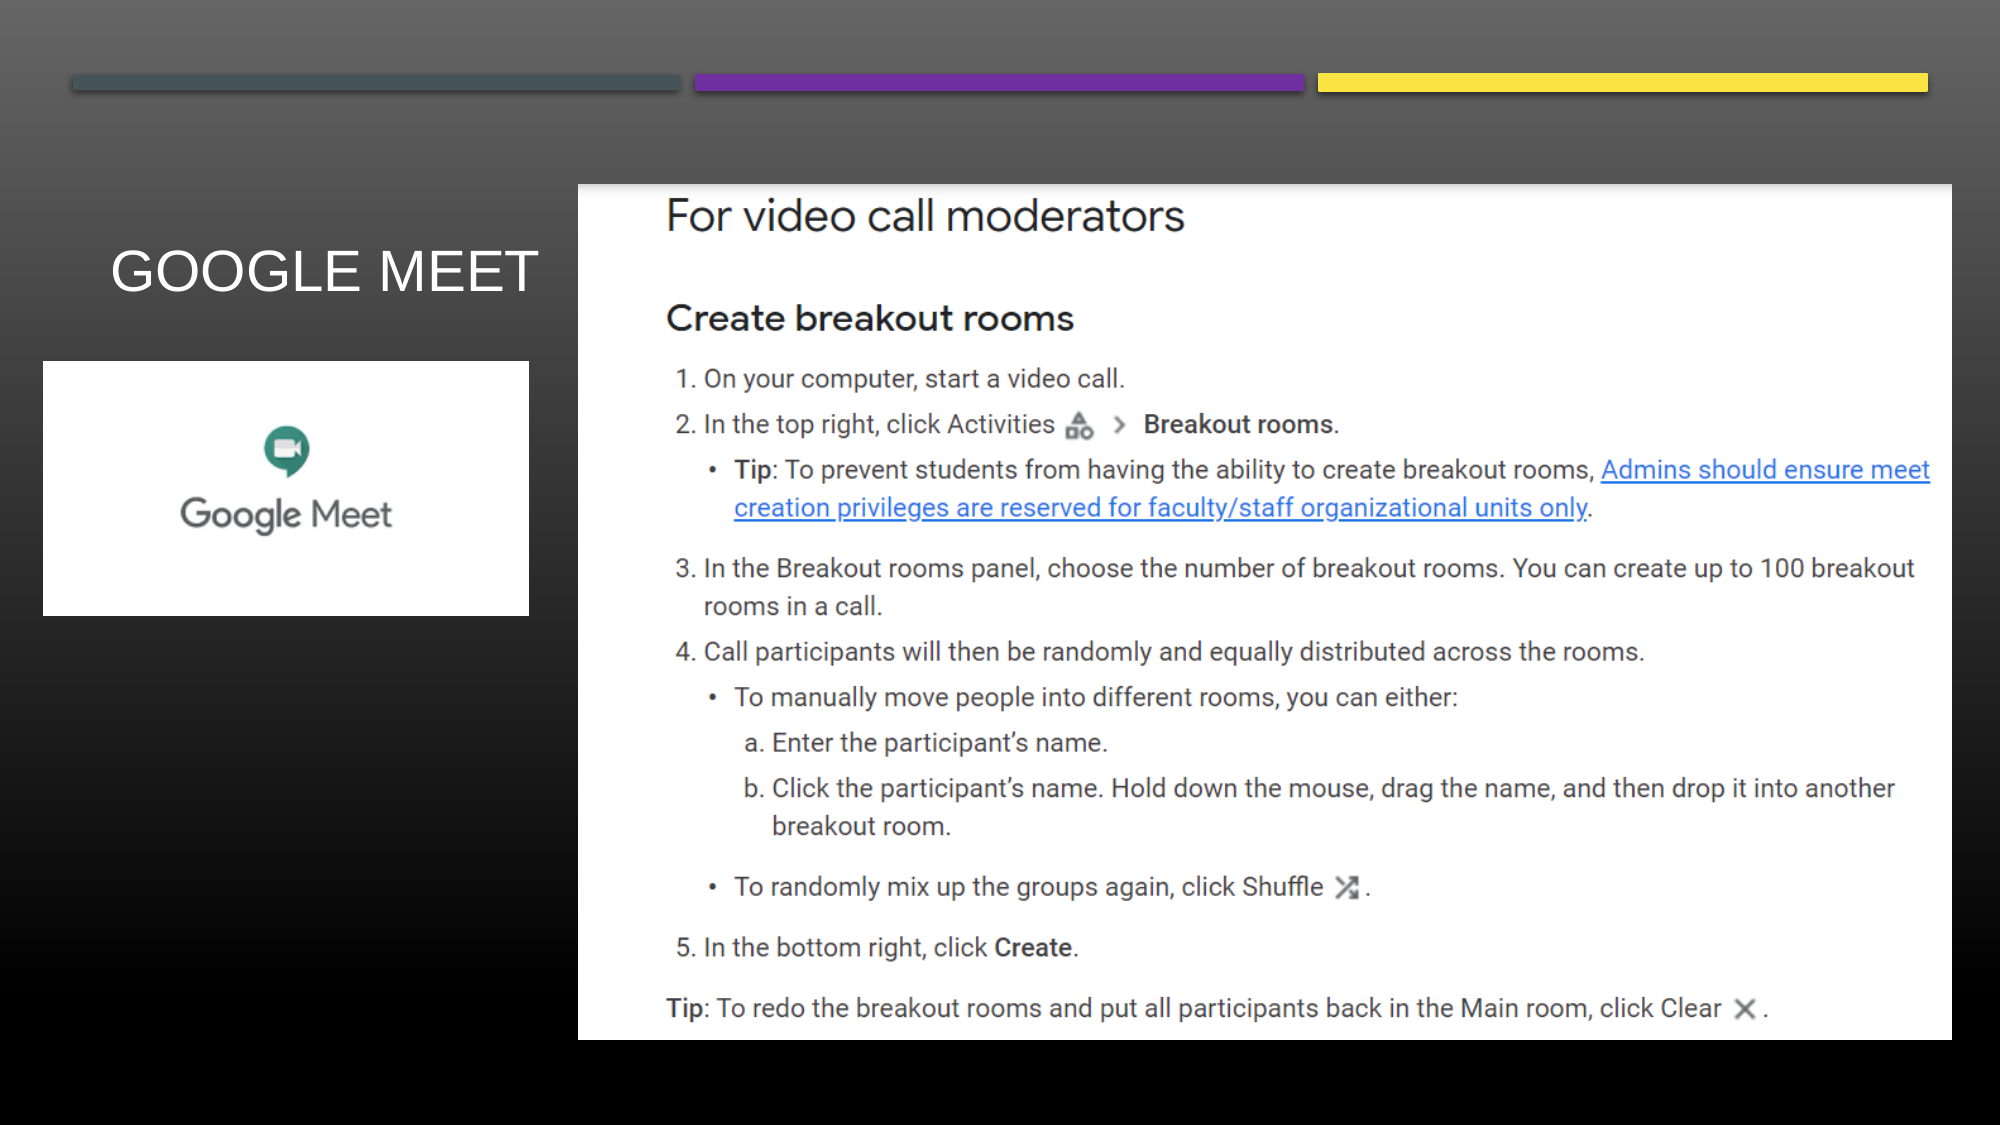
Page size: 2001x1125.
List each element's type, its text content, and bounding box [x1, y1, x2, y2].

title Google meet [95, 115, 1905, 311]
picture [43, 360, 529, 617]
picture [577, 184, 1953, 1041]
